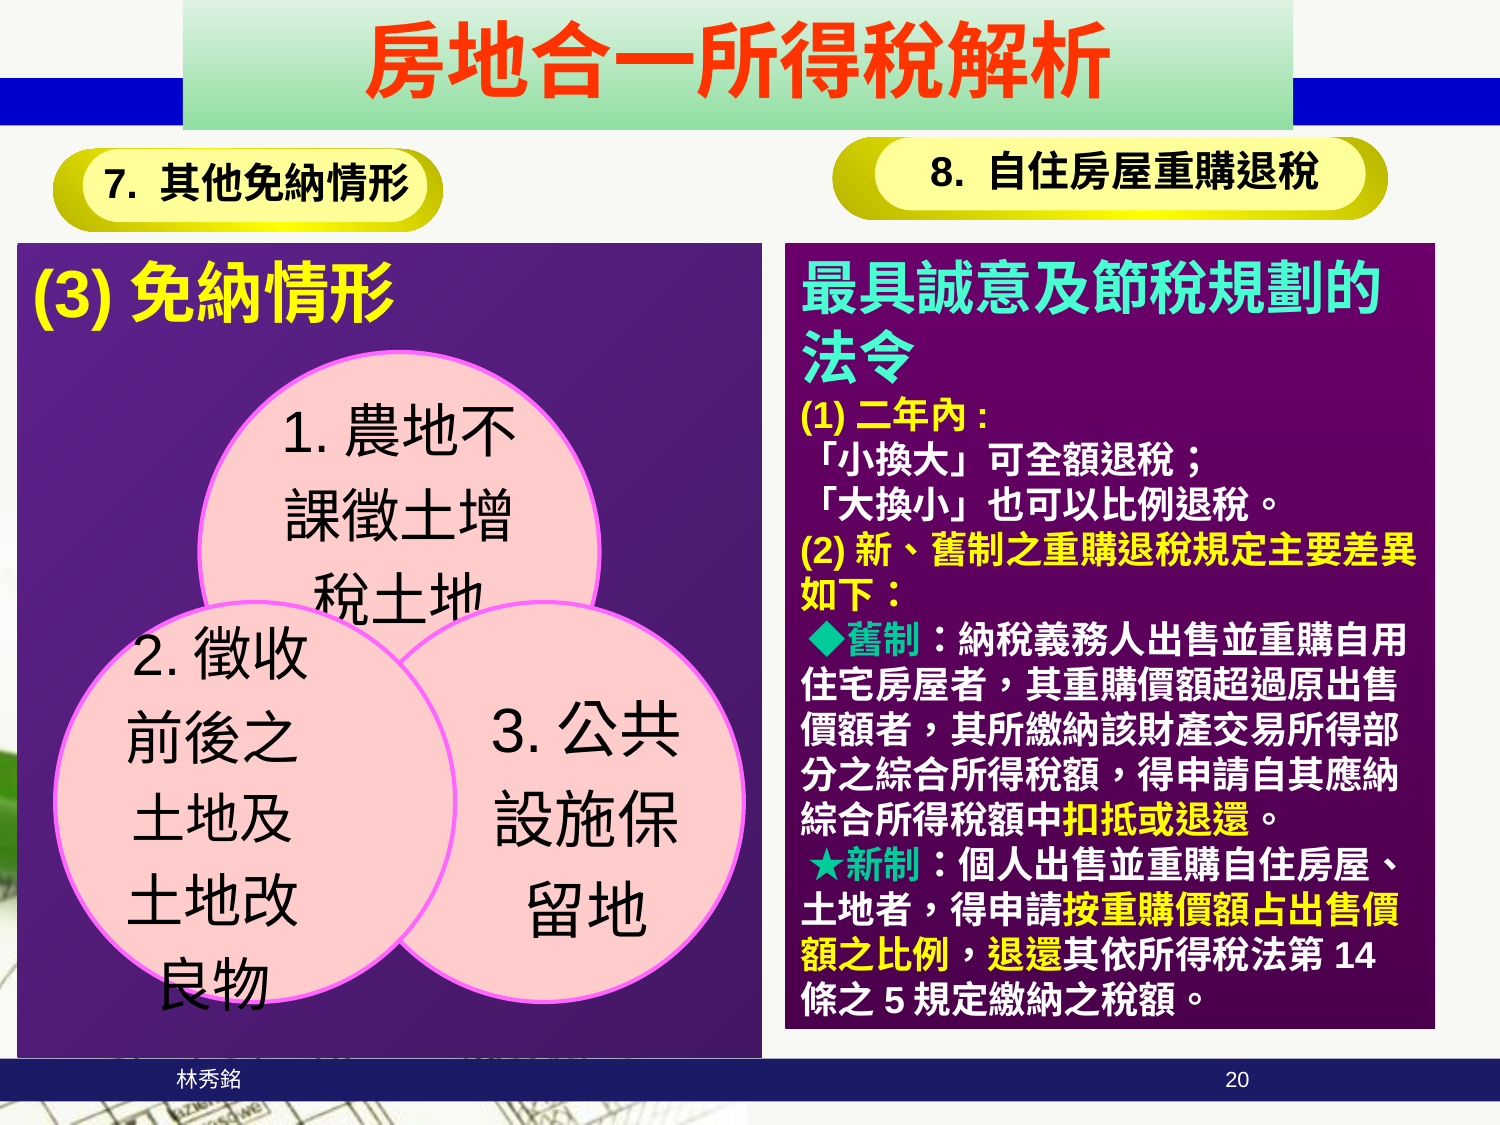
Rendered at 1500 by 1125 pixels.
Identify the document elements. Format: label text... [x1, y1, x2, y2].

text_box [1294, 78, 1500, 126]
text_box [0, 385, 900, 1053]
picture [0, 126, 1500, 1058]
text_box 最具誠意及節稅規劃的法令 (1)二年內: 「小換大」可全額退稅； 「大換小」也可以比例退稅。 (2)新、舊制之重購退稅規定主要差異如下： ◆舊制：納稅義務人出售並重購自用住宅房屋者，其重購價額超過原出售價額者，其所繳納該財產交易所得部分之綜合所得稅額，得申請自其應納綜合所得稅額中扣抵或退還。 ★新制：個人出售並重購自住房屋、土地者，得申請按重購價額占出售價額之比例，退還其依所得稅法第14條之5規定繳納之稅額。 [785, 243, 1436, 1029]
text_box 林秀銘 [0, 1058, 1500, 1102]
text_box (3)免納情形 [17, 243, 762, 383]
picture [1294, 0, 1500, 78]
text_box 房地合一所得稅解析 [182, 0, 1294, 130]
text_box [0, 78, 182, 126]
picture [0, 1102, 1500, 1125]
text_box 20 [1210, 1058, 1290, 1098]
picture [0, 0, 182, 78]
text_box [832, 136, 1389, 221]
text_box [52, 148, 444, 232]
picture [0, 1053, 17, 1058]
